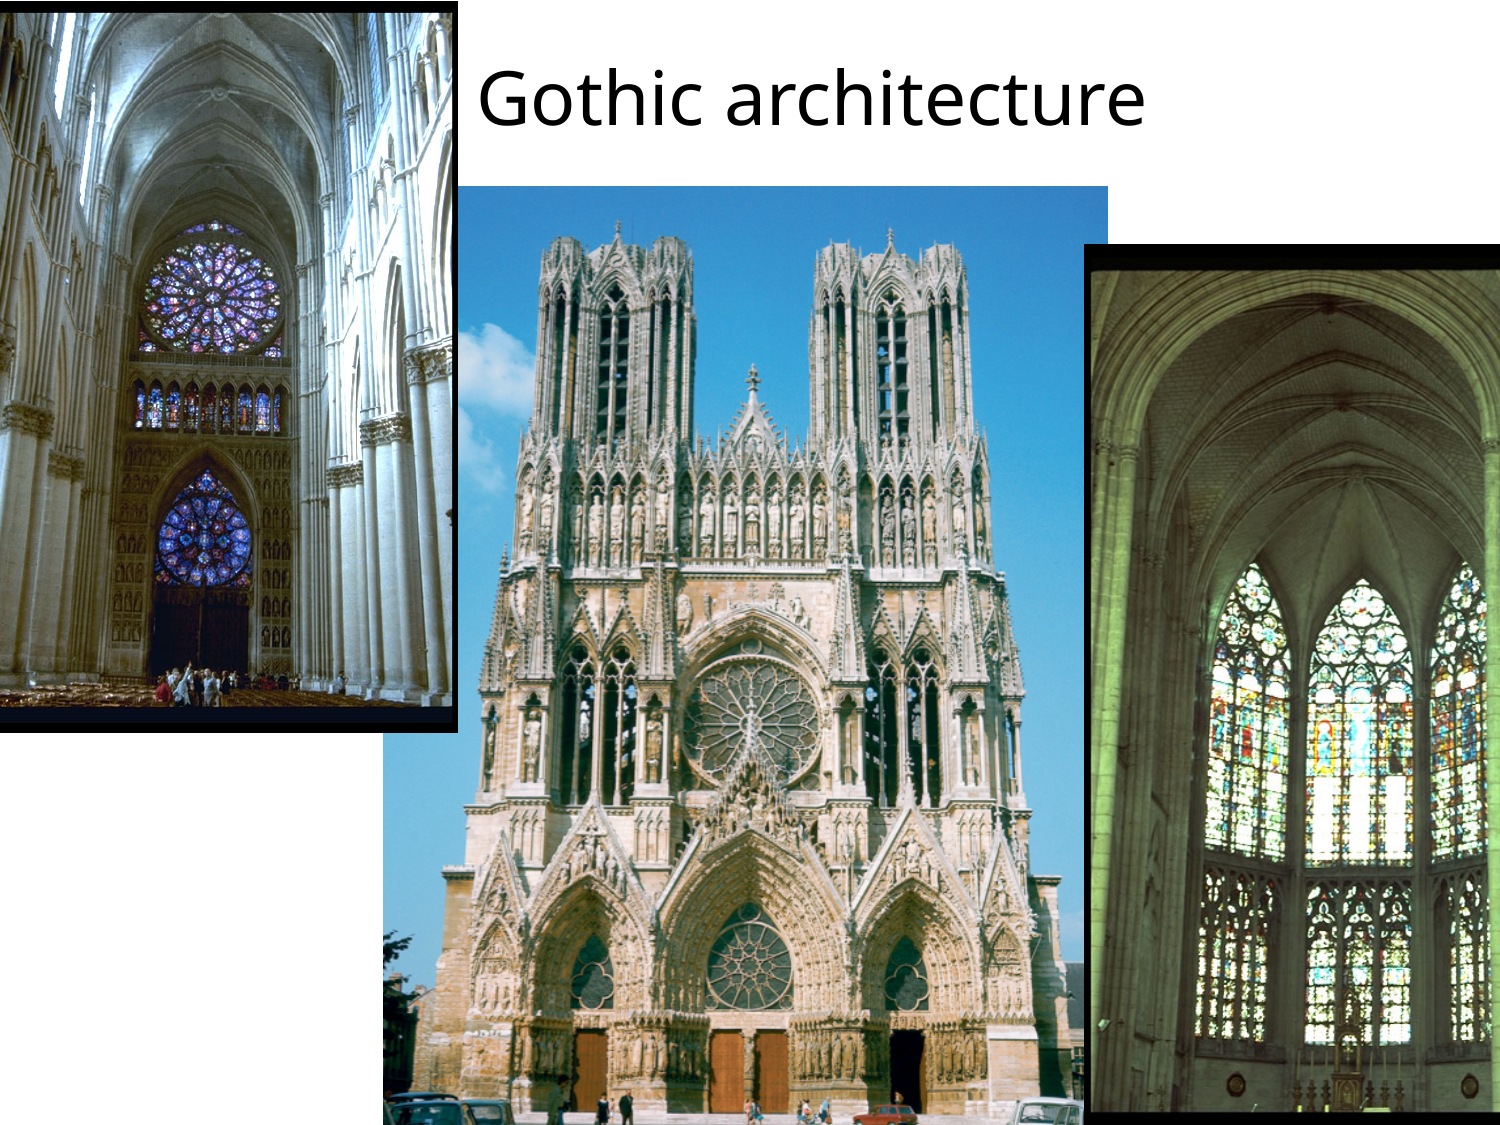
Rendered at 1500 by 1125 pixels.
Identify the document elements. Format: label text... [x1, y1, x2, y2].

title Gothic architecture [461, 1, 1429, 190]
picture [0, 1, 1500, 1125]
